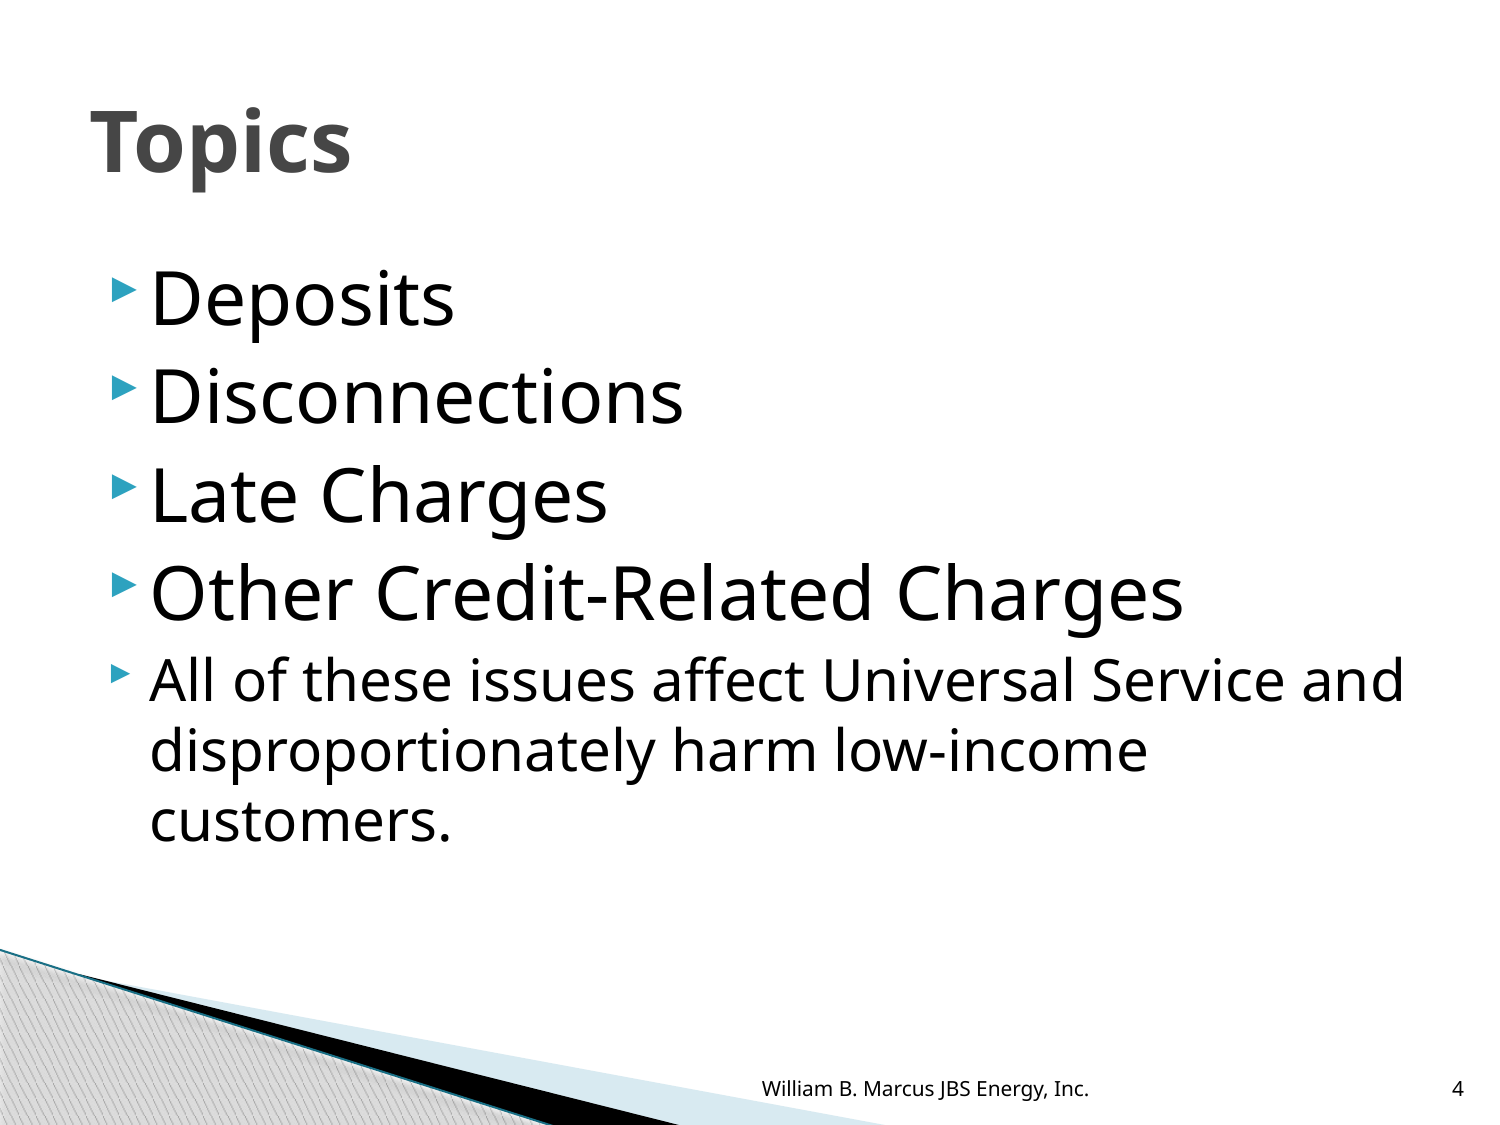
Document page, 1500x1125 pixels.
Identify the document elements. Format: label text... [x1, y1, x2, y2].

list Deposits Disconnections Late Charges Other Credit-Related Charges All of these issues affect Universal Service and disproportionately harm low-income customers. [75, 243, 1425, 986]
title Topics [75, 45, 1425, 233]
footer William B. Marcus JBS Energy, Inc. [718, 1051, 1105, 1112]
slide_number 4 [1418, 1051, 1479, 1112]
